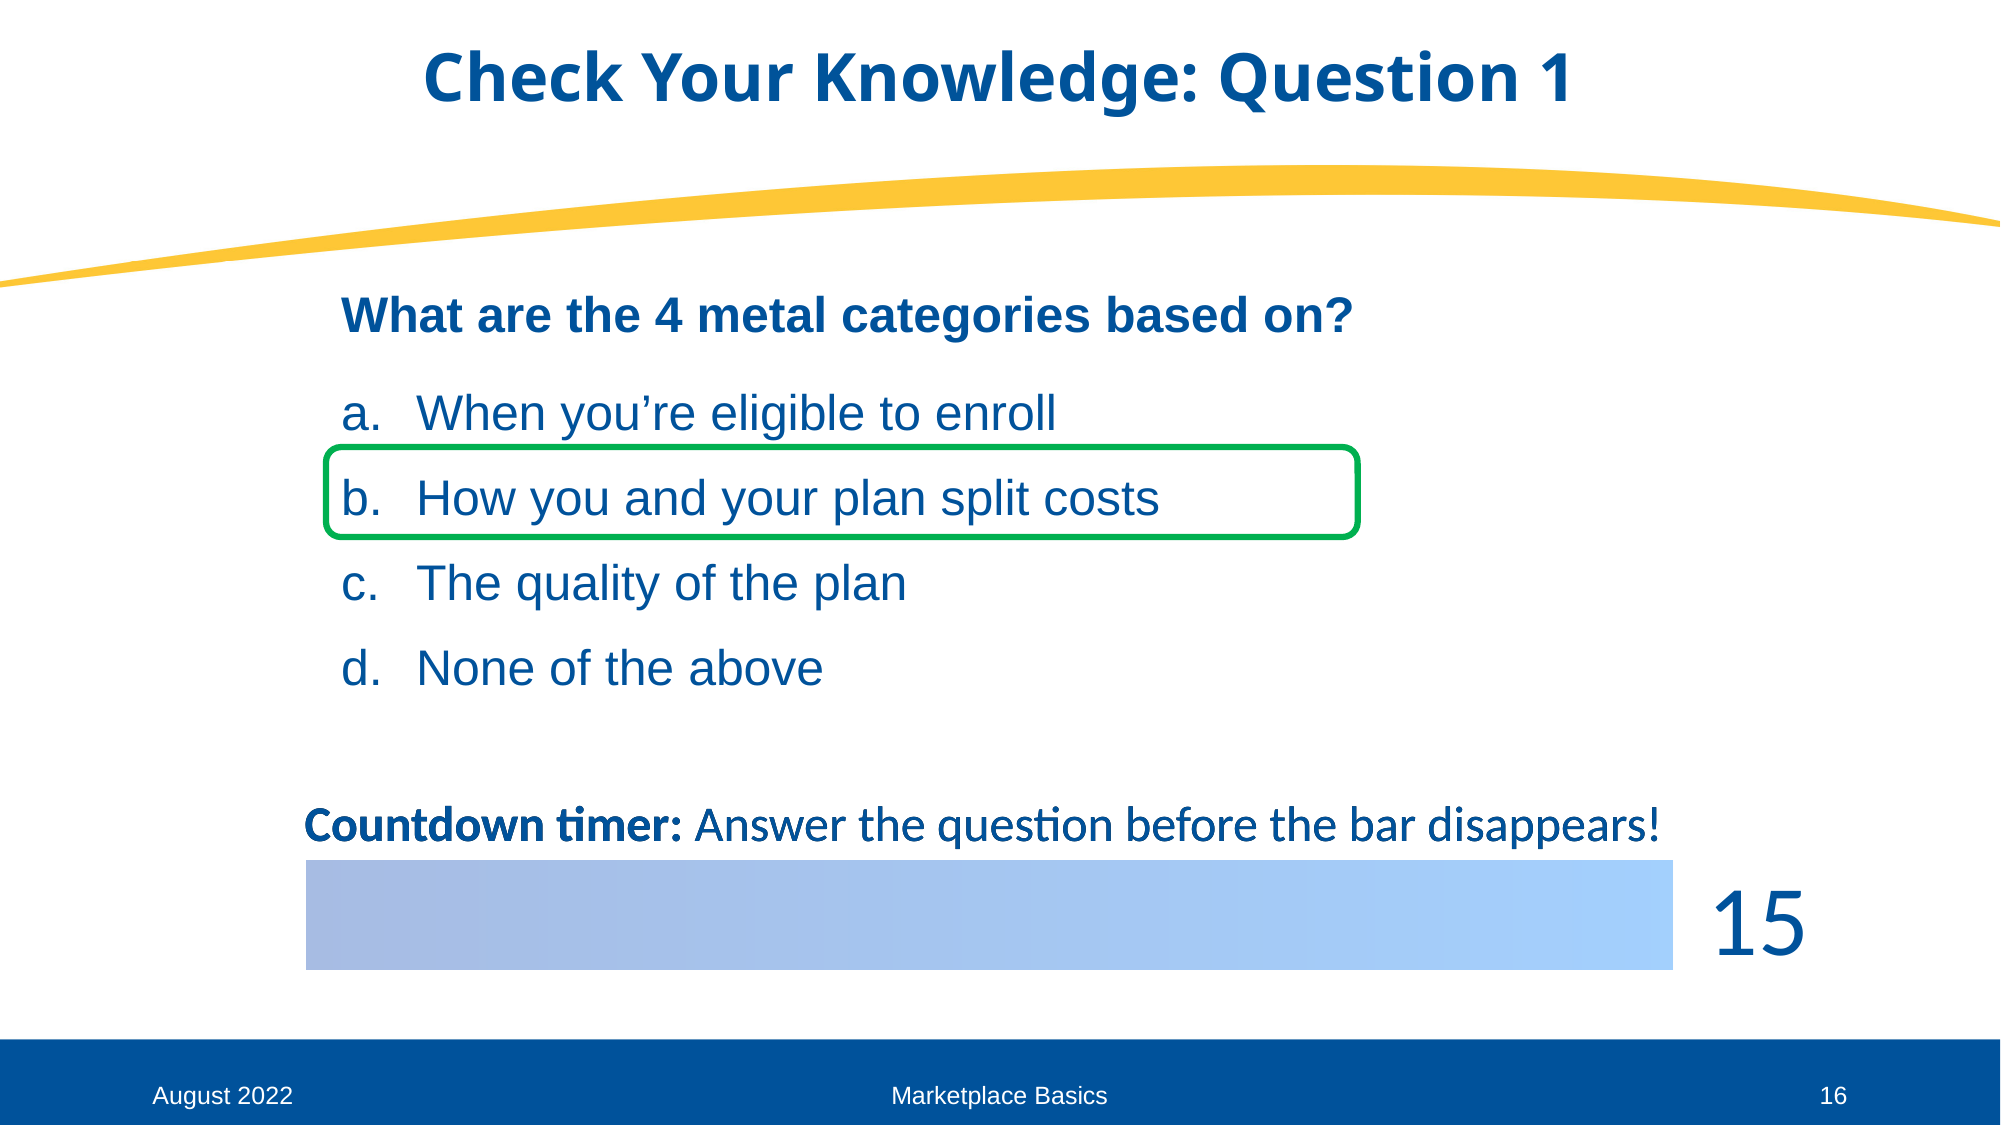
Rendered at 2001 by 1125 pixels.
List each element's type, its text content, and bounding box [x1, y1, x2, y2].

footer Marketplace Basics [662, 1065, 1338, 1125]
slide_number 16 [1412, 1065, 1863, 1125]
list What are the 4 metal categories based on? When you’re eligible to enroll How you and your plan split costs The quality of the plan None of the above [326, 275, 1674, 722]
picture [0, 0, 2001, 1125]
title Check Your Knowledge: Question 1 [0, 0, 2000, 161]
text_box [324, 446, 1359, 539]
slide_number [137, 1065, 588, 1125]
